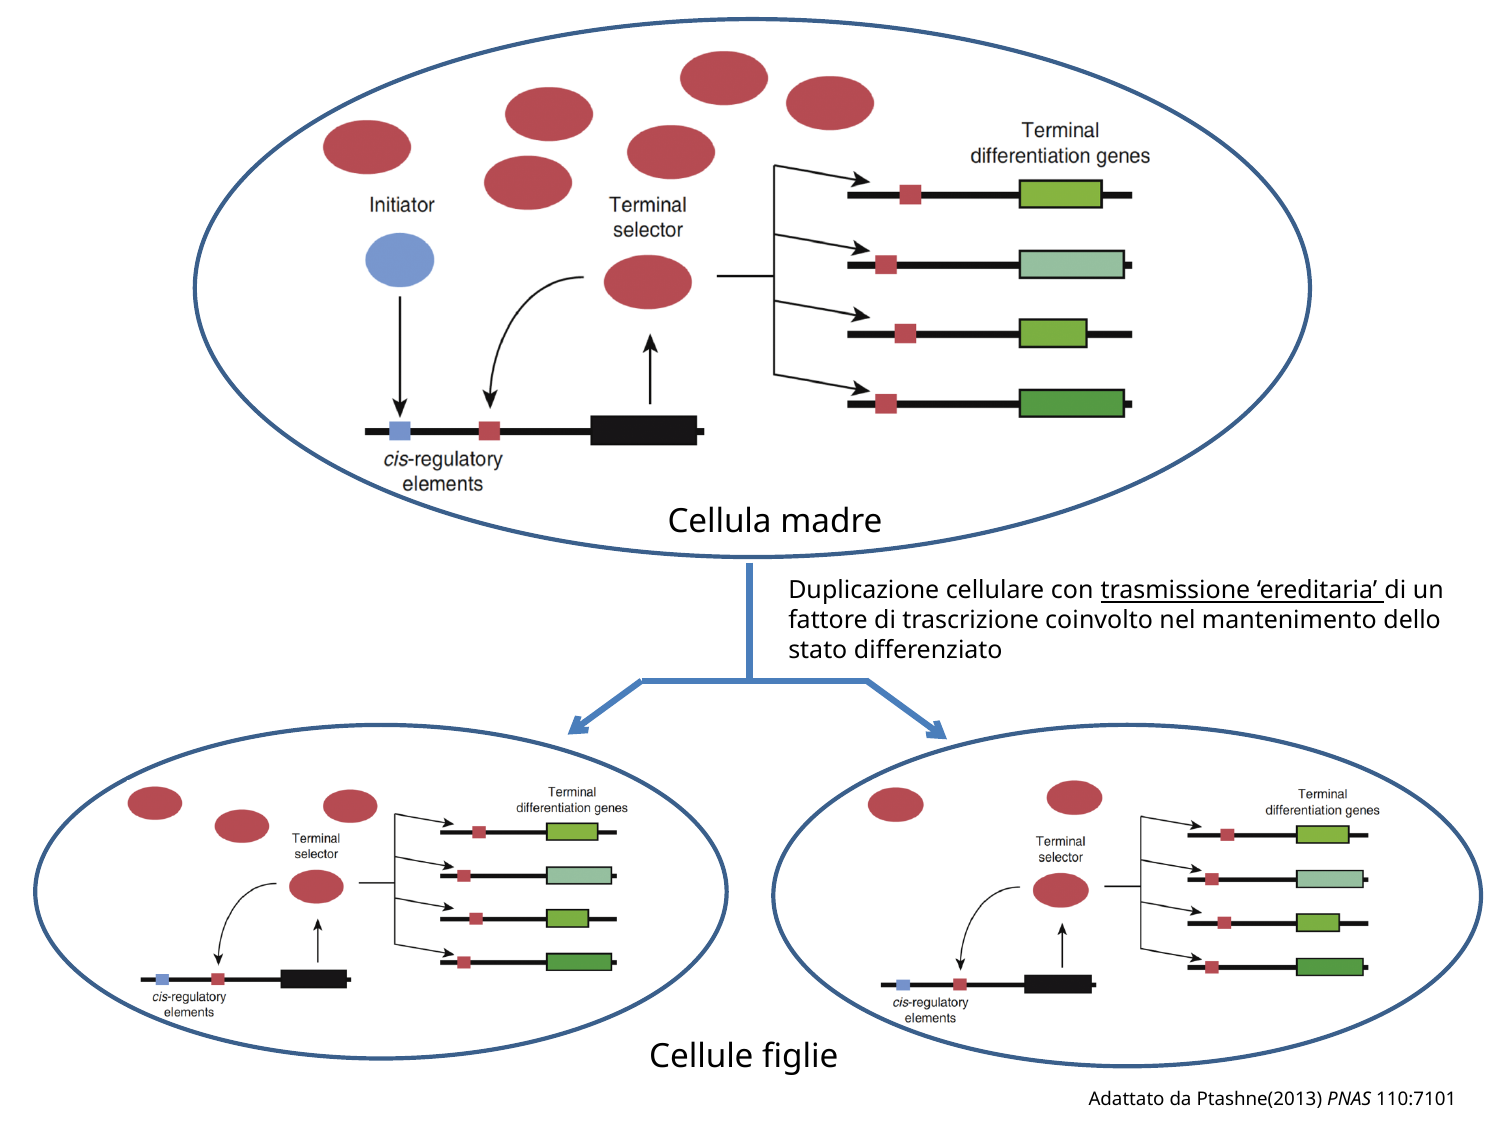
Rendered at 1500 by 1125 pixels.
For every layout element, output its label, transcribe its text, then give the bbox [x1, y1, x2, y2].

text_box [411, 503, 1094, 560]
text_box [913, 1034, 1341, 1069]
picture [321, 67, 1154, 496]
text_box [34, 724, 727, 1059]
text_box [865, 680, 948, 740]
picture [678, 42, 774, 114]
text_box [192, 118, 345, 475]
text_box Cellula madre [652, 503, 898, 547]
picture [866, 774, 1382, 1026]
text_box [771, 722, 1484, 1014]
text_box [330, 16, 1313, 476]
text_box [567, 680, 642, 723]
text_box Cellule figlie [634, 1026, 854, 1082]
text_box Duplicazione cellulare con trasmissione ‘ereditaria’ di un fattore di trascrizione coinvolto nel mantenimento dello stato differenziato [773, 566, 1459, 671]
text_box Adattato da Ptashne(2013) PNAS 110:7101 [1073, 1079, 1472, 1117]
